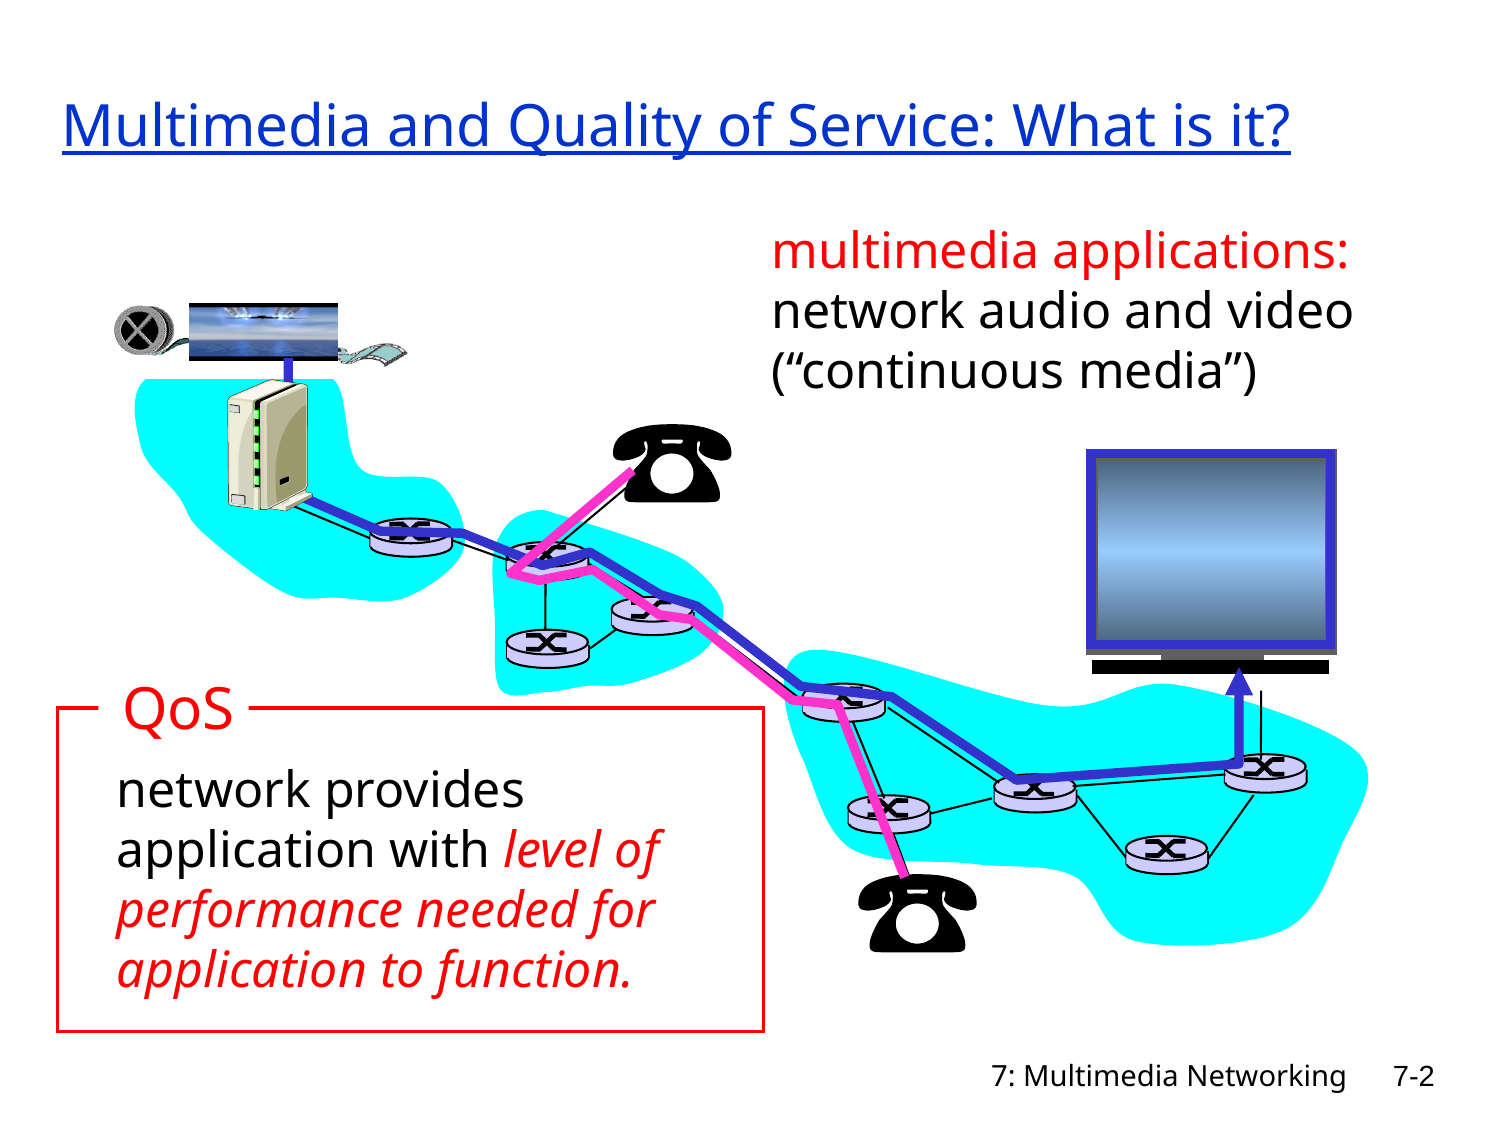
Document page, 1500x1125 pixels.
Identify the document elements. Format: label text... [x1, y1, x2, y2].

text_box [656, 502, 1246, 776]
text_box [802, 683, 886, 723]
text_box [854, 697, 1004, 812]
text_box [369, 517, 453, 558]
text_box [895, 699, 1369, 946]
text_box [227, 378, 314, 512]
text_box [492, 547, 545, 663]
text_box [783, 675, 802, 700]
text_box [765, 668, 873, 794]
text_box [857, 873, 978, 953]
text_box [134, 380, 465, 602]
slide_number 7-2 [1339, 1050, 1450, 1125]
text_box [1223, 753, 1307, 794]
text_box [993, 773, 1077, 813]
title Multimedia and Quality of Service: What is it? [46, 29, 1426, 217]
text_box multimedia applications: network audio and video (“continuous media”) [756, 211, 1380, 407]
footer 7: Multimedia Networking [728, 1050, 1339, 1125]
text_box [505, 629, 590, 663]
text_box [784, 699, 892, 860]
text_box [612, 423, 732, 503]
text_box [546, 570, 715, 663]
text_box [875, 834, 904, 873]
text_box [847, 794, 931, 834]
text_box [314, 380, 612, 551]
text_box [889, 835, 903, 861]
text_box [112, 286, 409, 380]
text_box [1125, 835, 1209, 875]
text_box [57, 663, 765, 1033]
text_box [1090, 452, 1332, 674]
text_box [549, 487, 762, 663]
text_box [610, 596, 694, 636]
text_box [505, 541, 589, 581]
